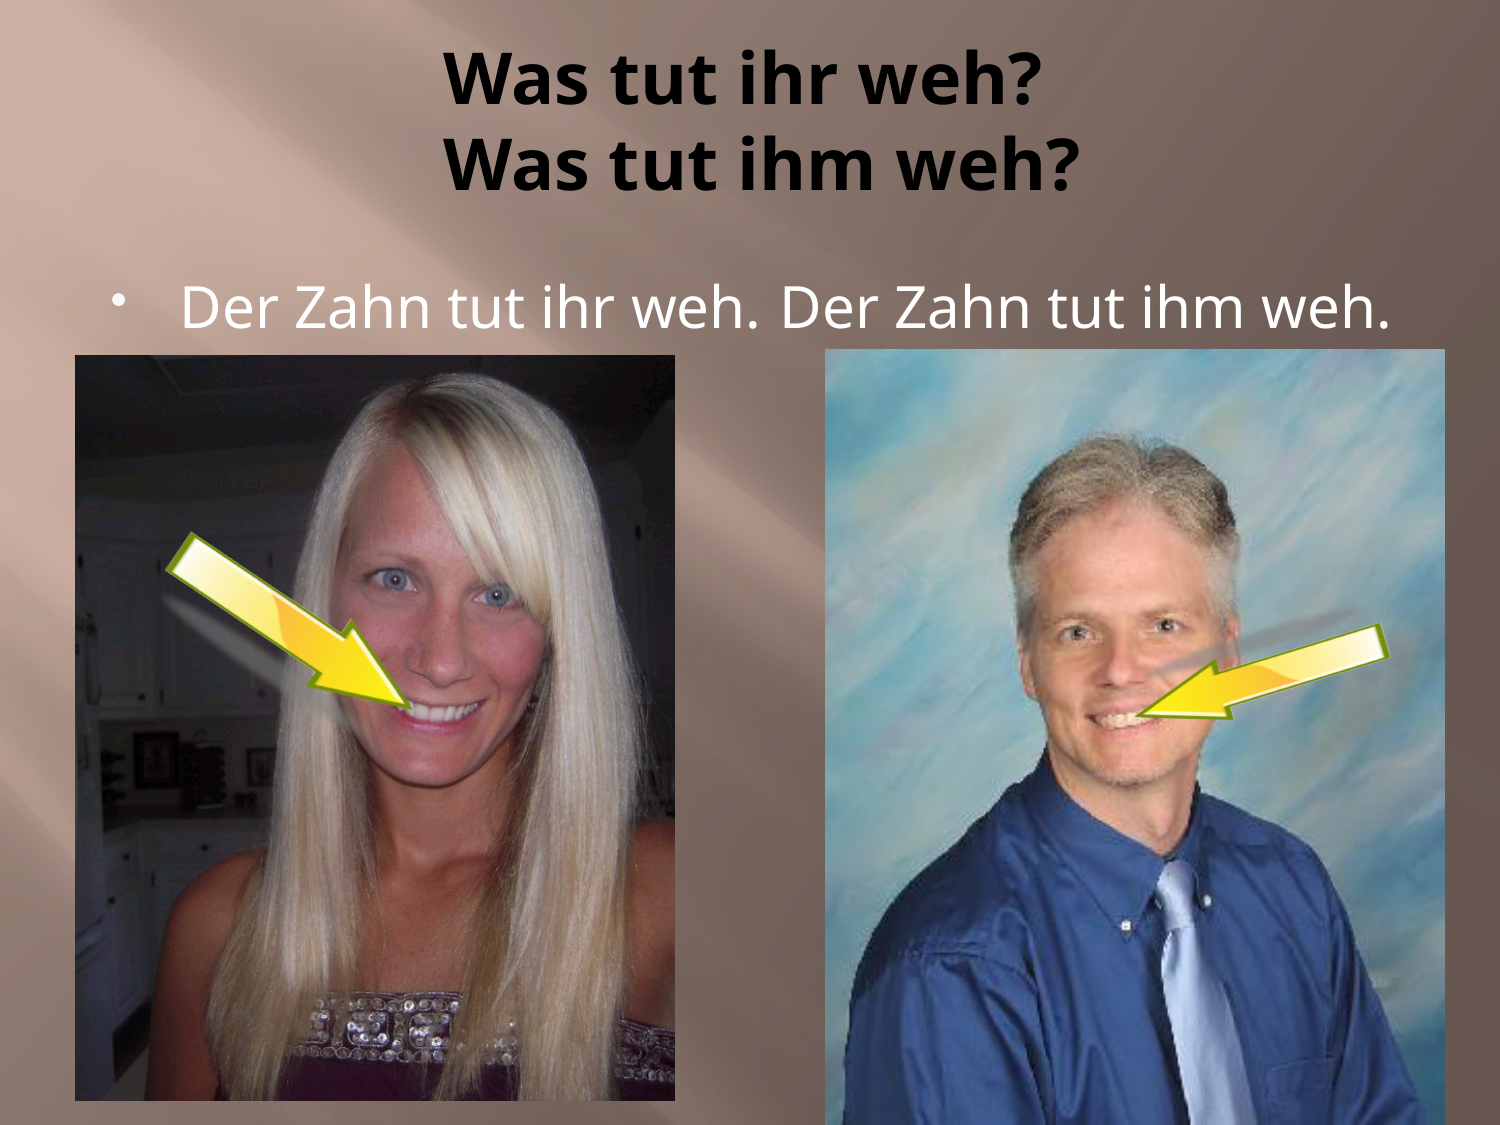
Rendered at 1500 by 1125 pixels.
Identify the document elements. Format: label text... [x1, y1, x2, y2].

picture [74, 355, 676, 1101]
title Was tut ihr weh? Was tut ihm weh? [87, 24, 1438, 213]
picture [824, 349, 1446, 1125]
list Der Zahn tut ihr weh. Der Zahn tut ihm weh. [75, 262, 1500, 1035]
